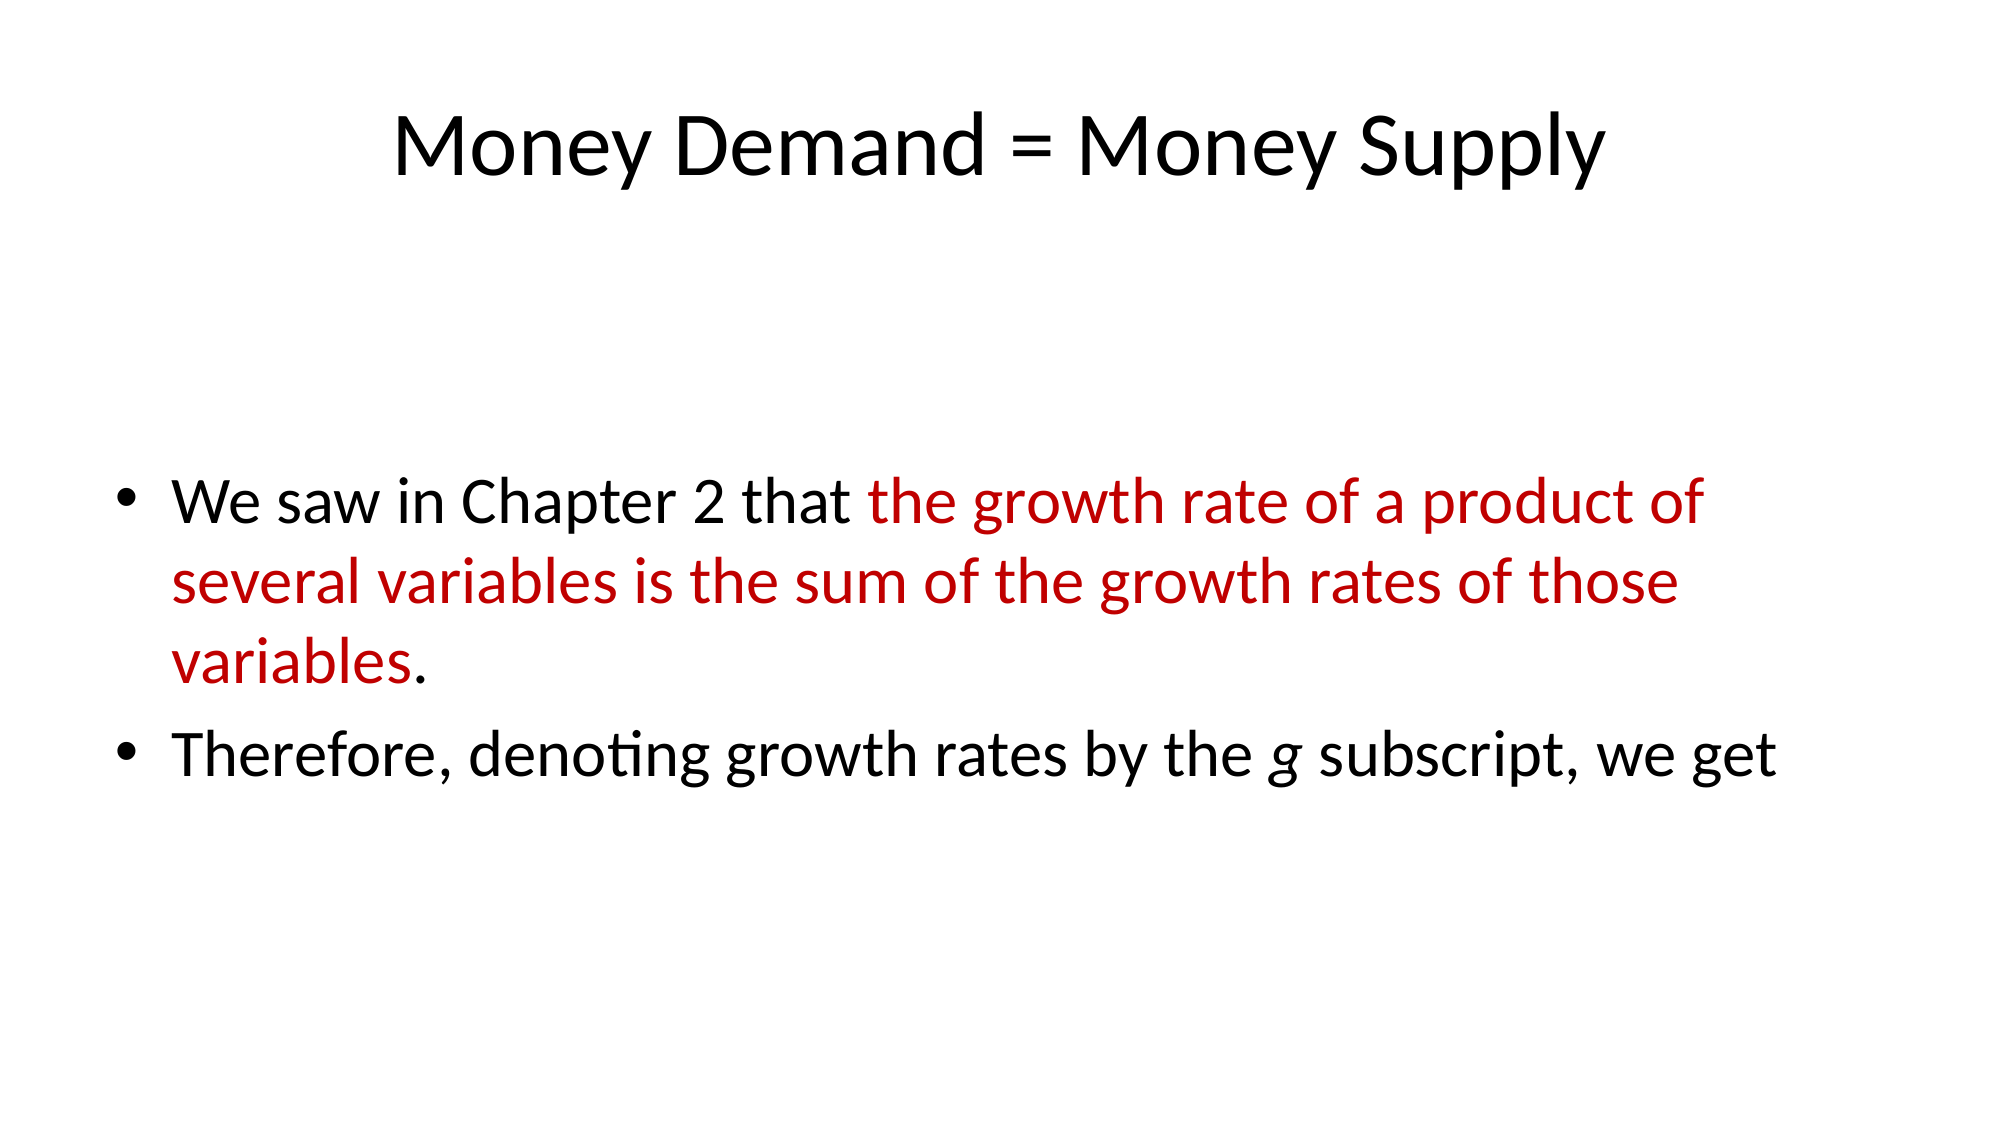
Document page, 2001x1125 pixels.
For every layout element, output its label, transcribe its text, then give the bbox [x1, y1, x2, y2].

title Money Demand = Money Supply [99, 45, 1900, 233]
